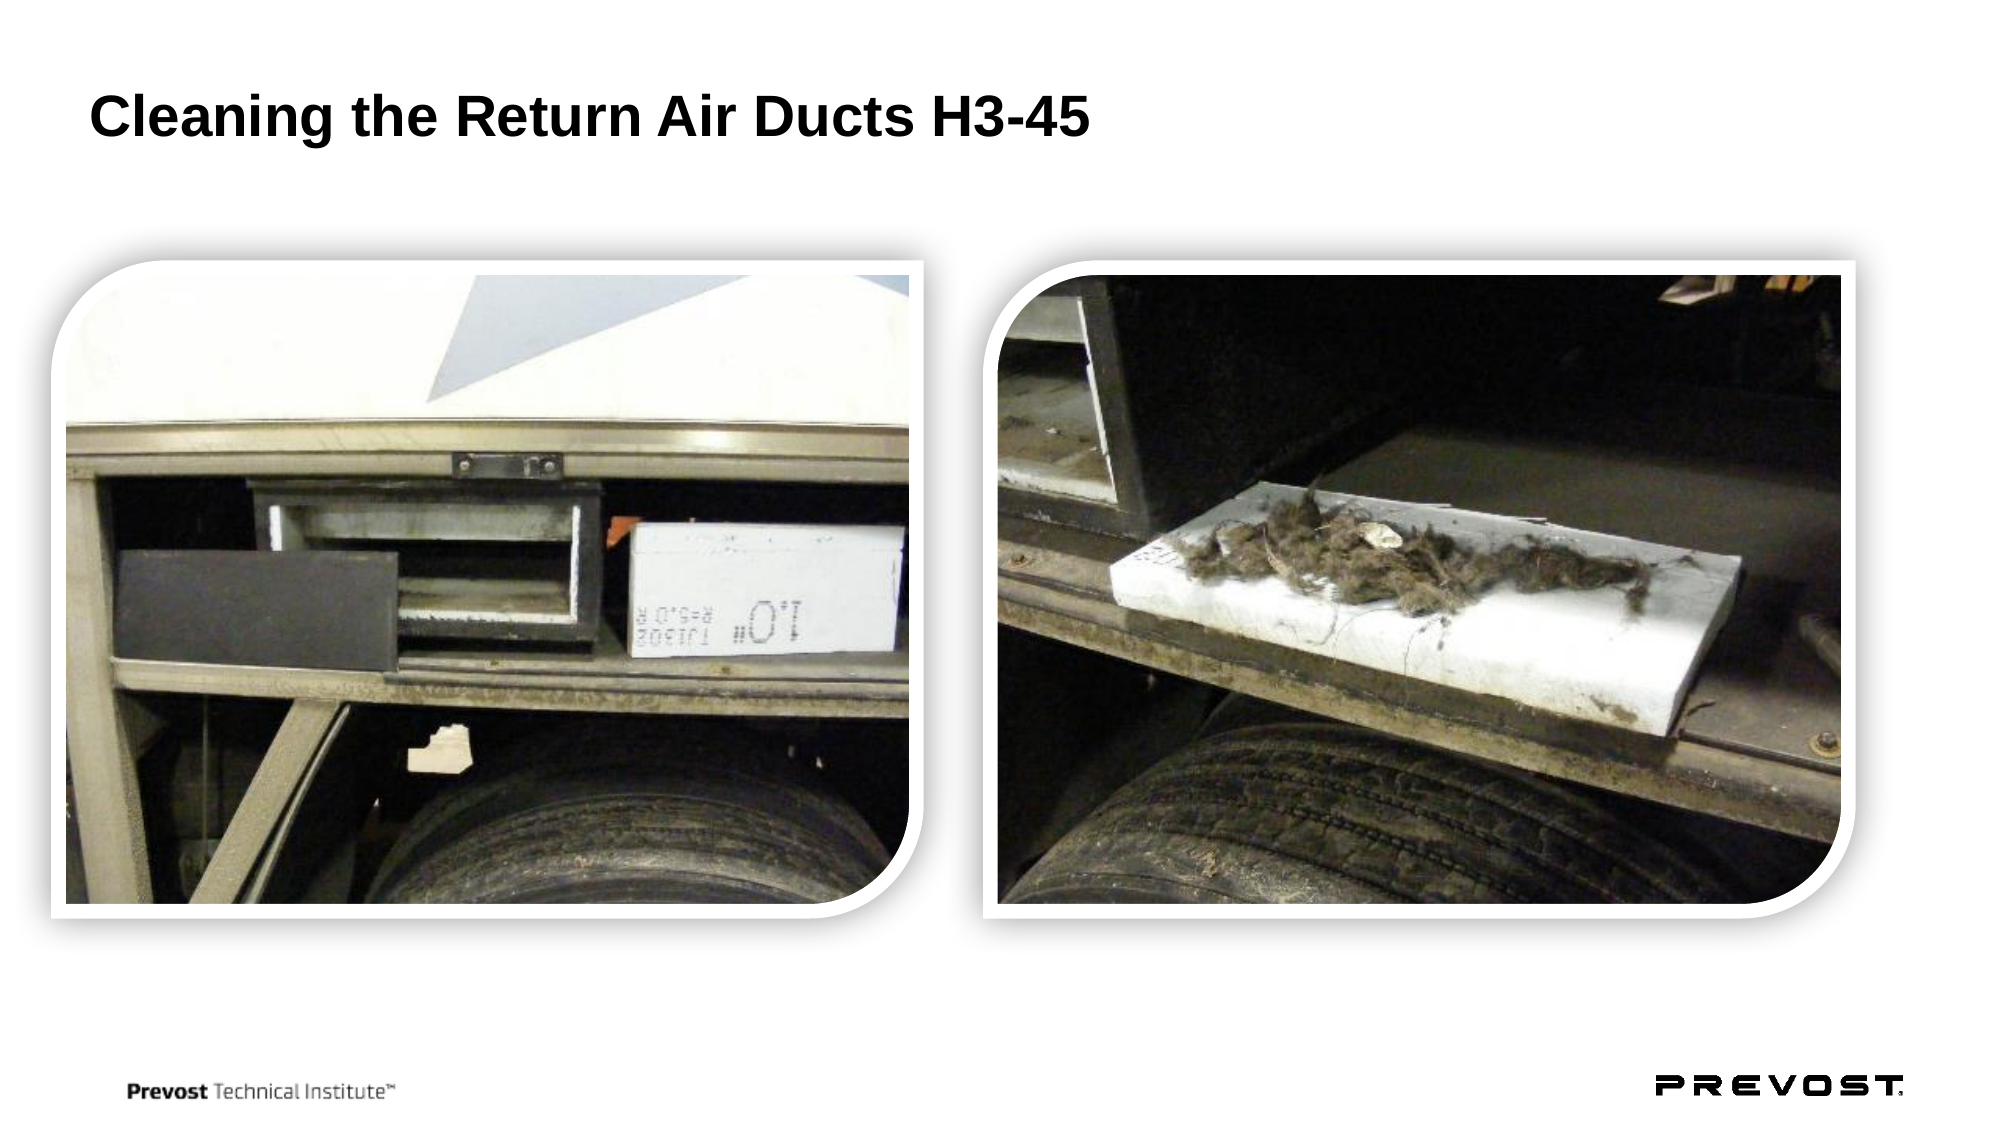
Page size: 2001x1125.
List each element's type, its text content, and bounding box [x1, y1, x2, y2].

picture [125, 1081, 397, 1104]
title Cleaning the Return Air Ducts H3-45 [89, 45, 1903, 188]
picture [990, 267, 1849, 912]
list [58, 267, 917, 912]
picture [1656, 1075, 1903, 1096]
